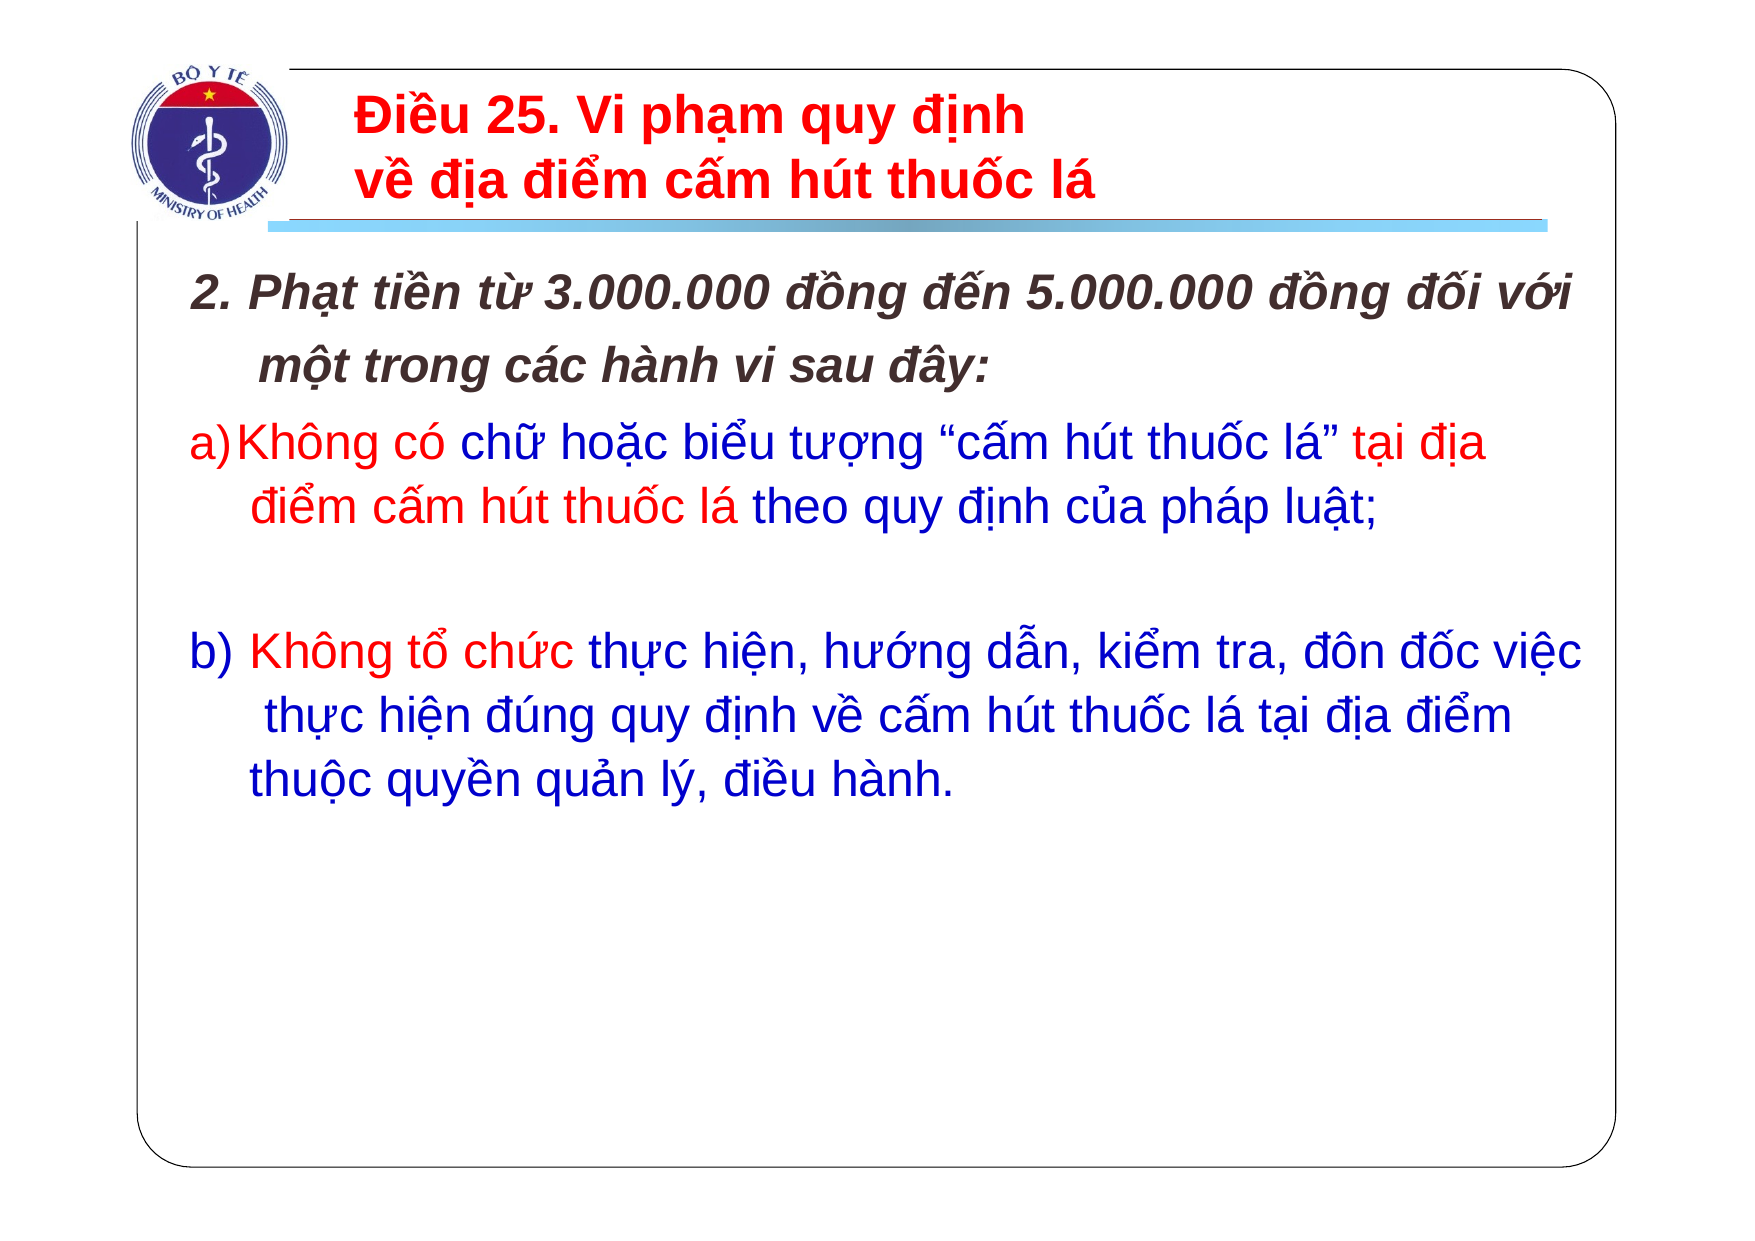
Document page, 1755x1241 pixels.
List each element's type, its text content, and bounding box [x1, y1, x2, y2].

title Điều 25. Vi phạm quy định về địa điểm cấm hút thuốc lá [352, 77, 1097, 246]
picture [1097, 219, 1548, 232]
picture [130, 64, 352, 232]
text_box 2. Phạt tiền từ 3.000.000 đồng đến 5.000.000 đồng đối với một trong các hành vi sau đây: Không có chữ hoặc biểu tượng “cấm hút thuốc lá” tại địa điểm cấm hút thuốc lá theo quy định của pháp luật; Không tổ chức thực hiện, hướng dẫn, kiểm tra, đôn đốc việc thực hiện đúng quy định về cấm hút thuốc lá tại địa điểm thuộc quyền quản lý, điều hành. [189, 246, 1589, 807]
